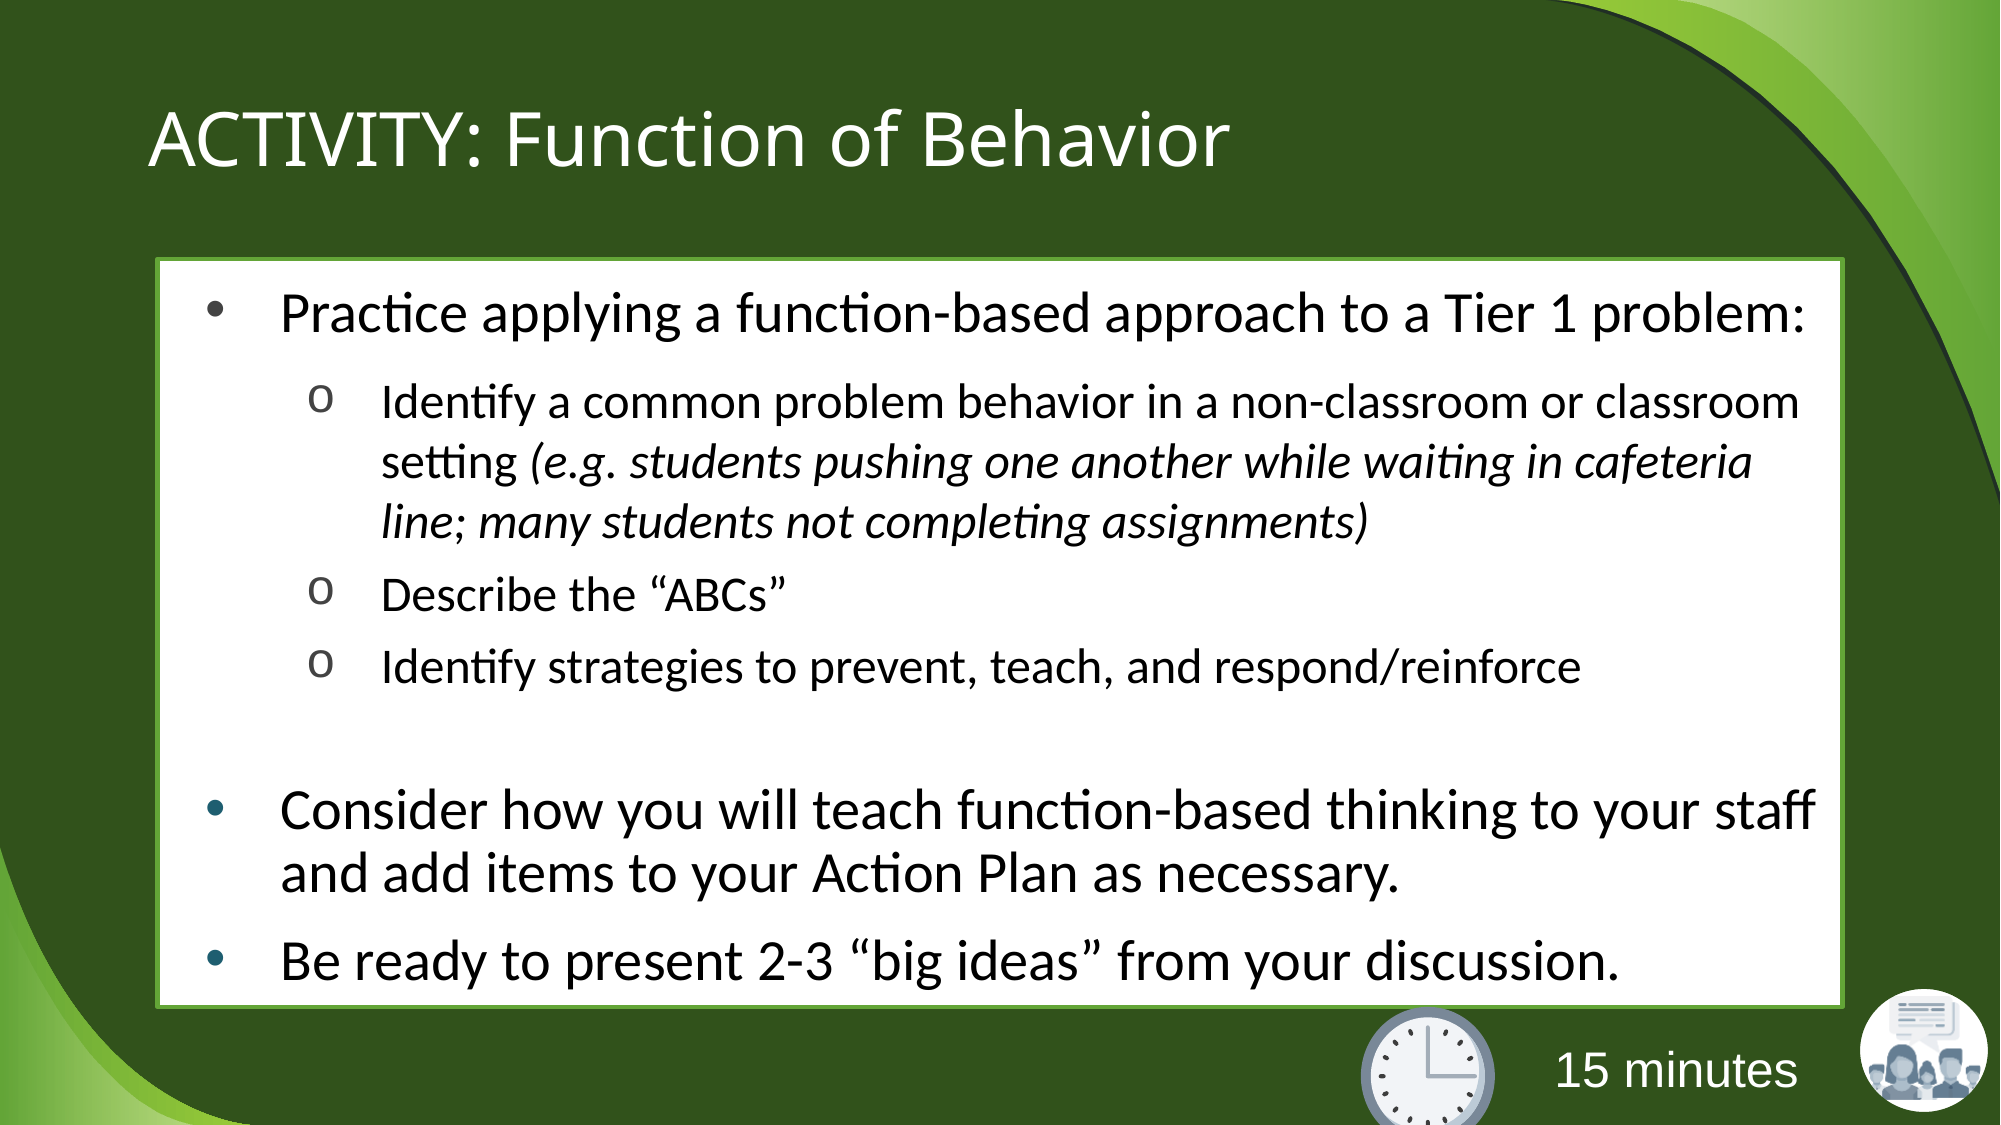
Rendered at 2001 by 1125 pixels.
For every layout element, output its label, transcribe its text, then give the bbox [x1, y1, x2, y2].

list Practice applying a function-based approach to a Tier 1 problem: Identify a common problem behavior in a non-classroom or classroom setting (e.g. students pushing one another while waiting in cafeteria line; many students not completing assignments) Describe the “ABCs” Identify strategies to prevent, teach, and respond/reinforce Consider how you will teach function-based thinking to your staff and add items to your Action Plan as necessary. Be ready to present 2-3 “big ideas” from your discussion. [155, 257, 1845, 1009]
picture [1858, 987, 1990, 1114]
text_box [1360, 1006, 1496, 1125]
title ACTIVITY: Function of Behavior [133, 76, 1672, 216]
text_box 15 minutes [1539, 1030, 1814, 1106]
